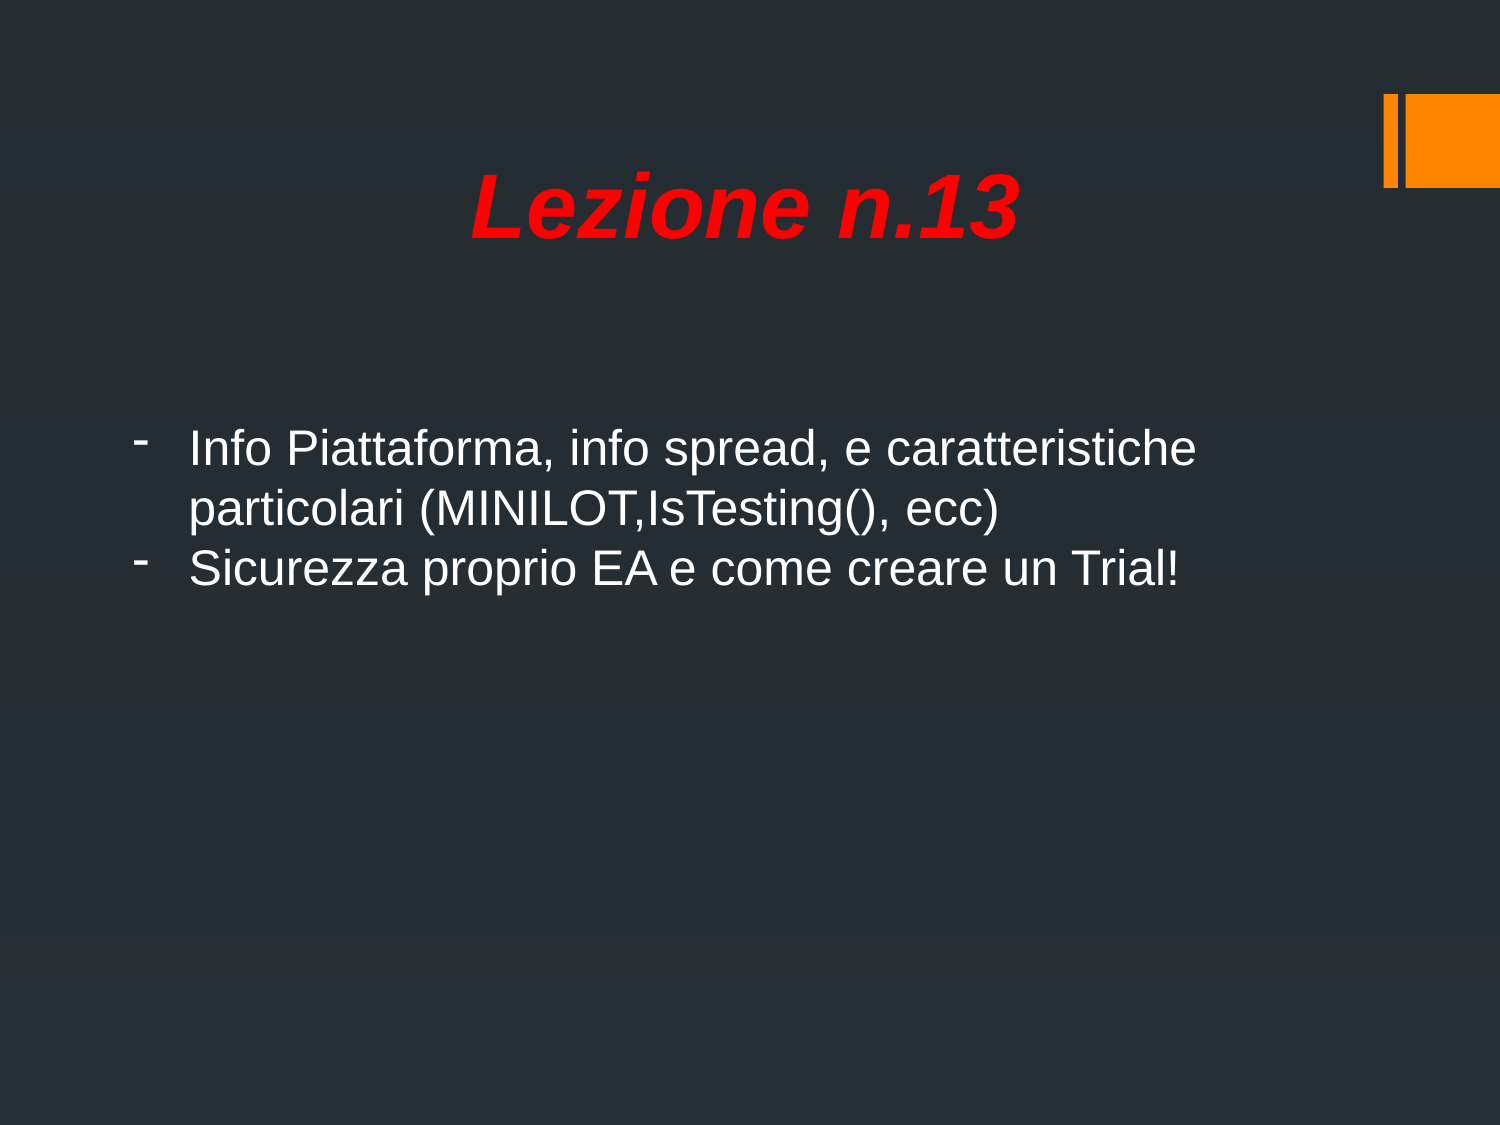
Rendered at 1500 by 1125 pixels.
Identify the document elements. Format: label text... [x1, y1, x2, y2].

text_box Info Piattaforma, info spread, e caratteristiche particolari (MINILOT,IsTesting(), ecc) Sicurezza proprio EA e come creare un Trial! [117, 408, 1214, 603]
title Lezione n.13 [146, 75, 1347, 265]
